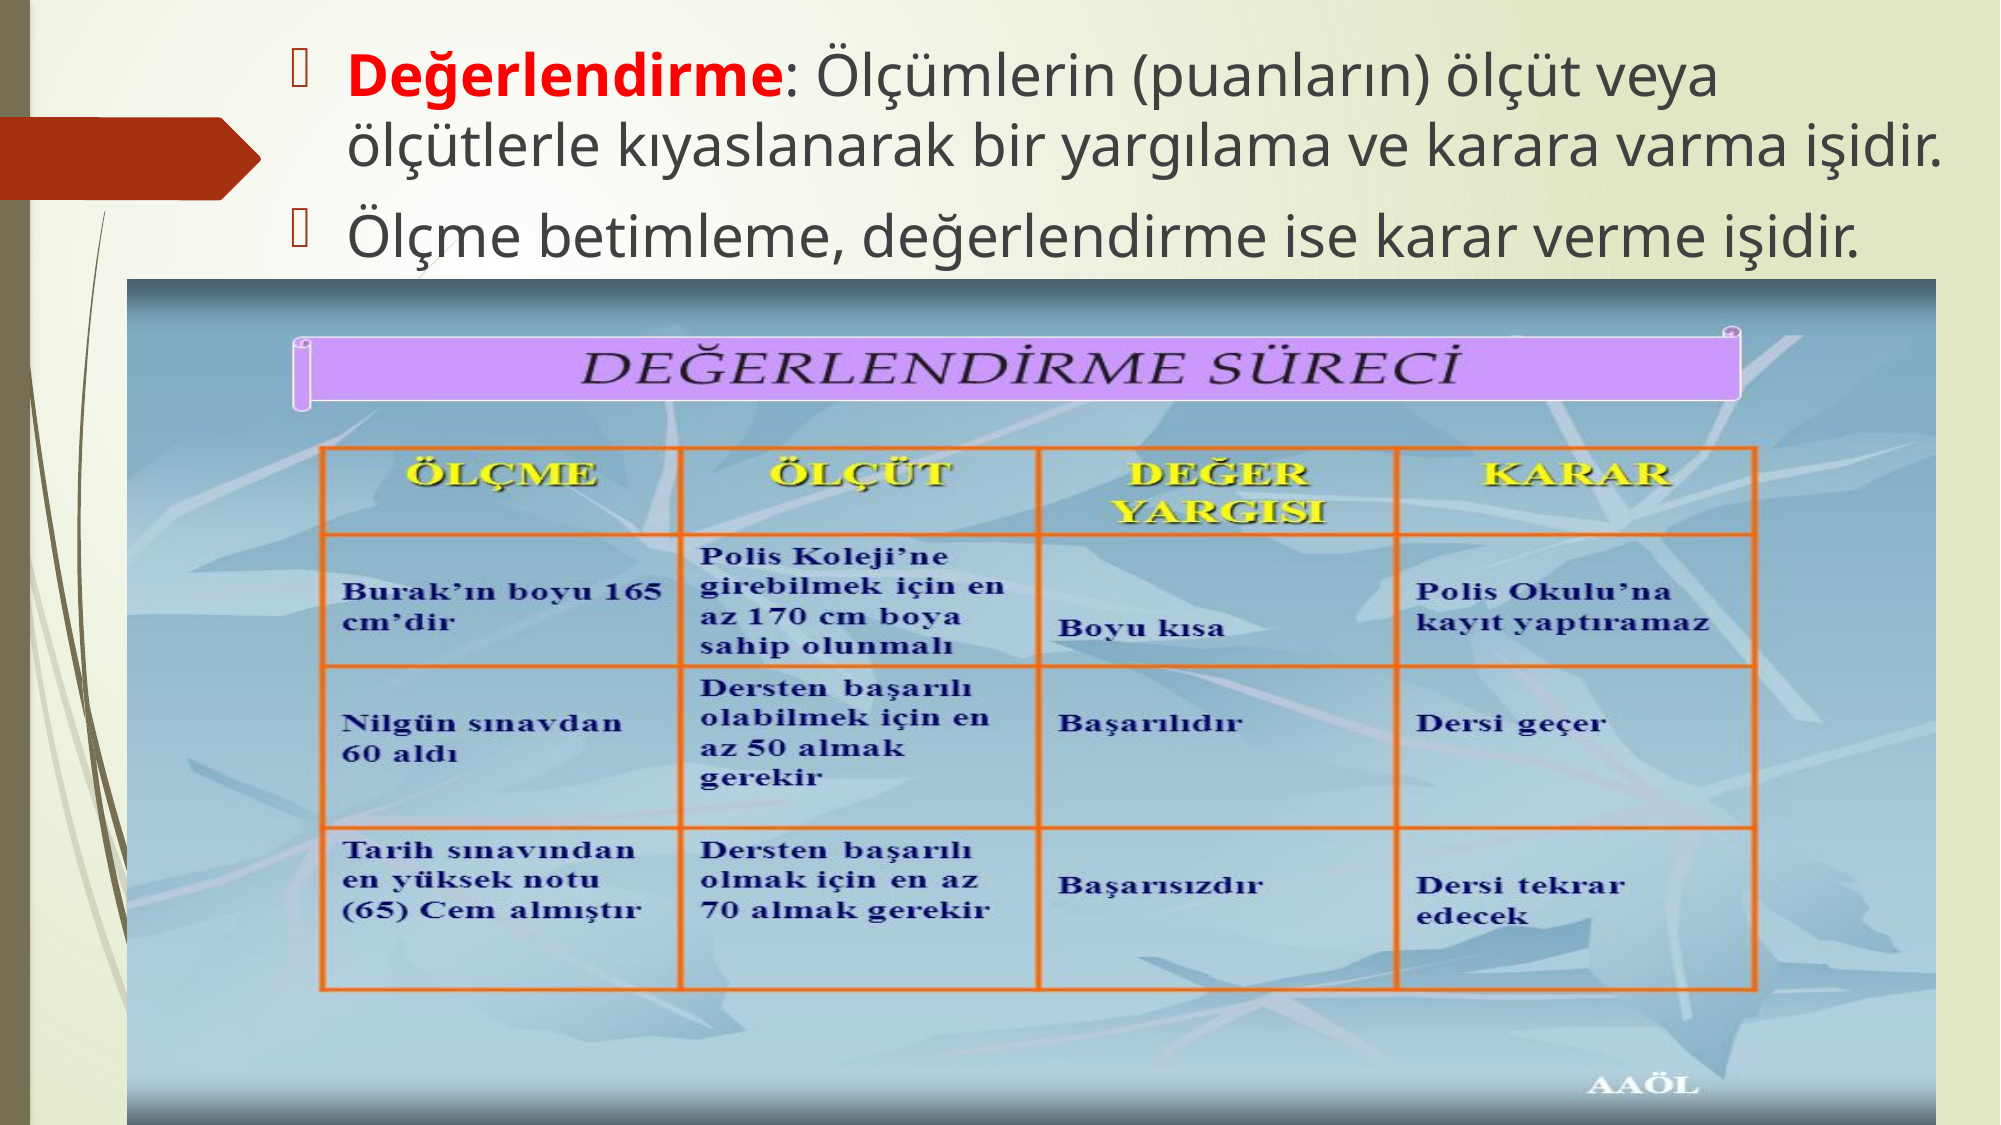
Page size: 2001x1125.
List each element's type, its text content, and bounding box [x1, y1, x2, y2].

list Değerlendirme: Ölçümlerin (puanların) ölçüt veya ölçütlerle kıyaslanarak bir yargılama ve karara varma işidir. Ölçme betimleme, değerlendirme ise karar verme işidir. [275, 30, 2000, 278]
picture [127, 279, 1936, 1125]
